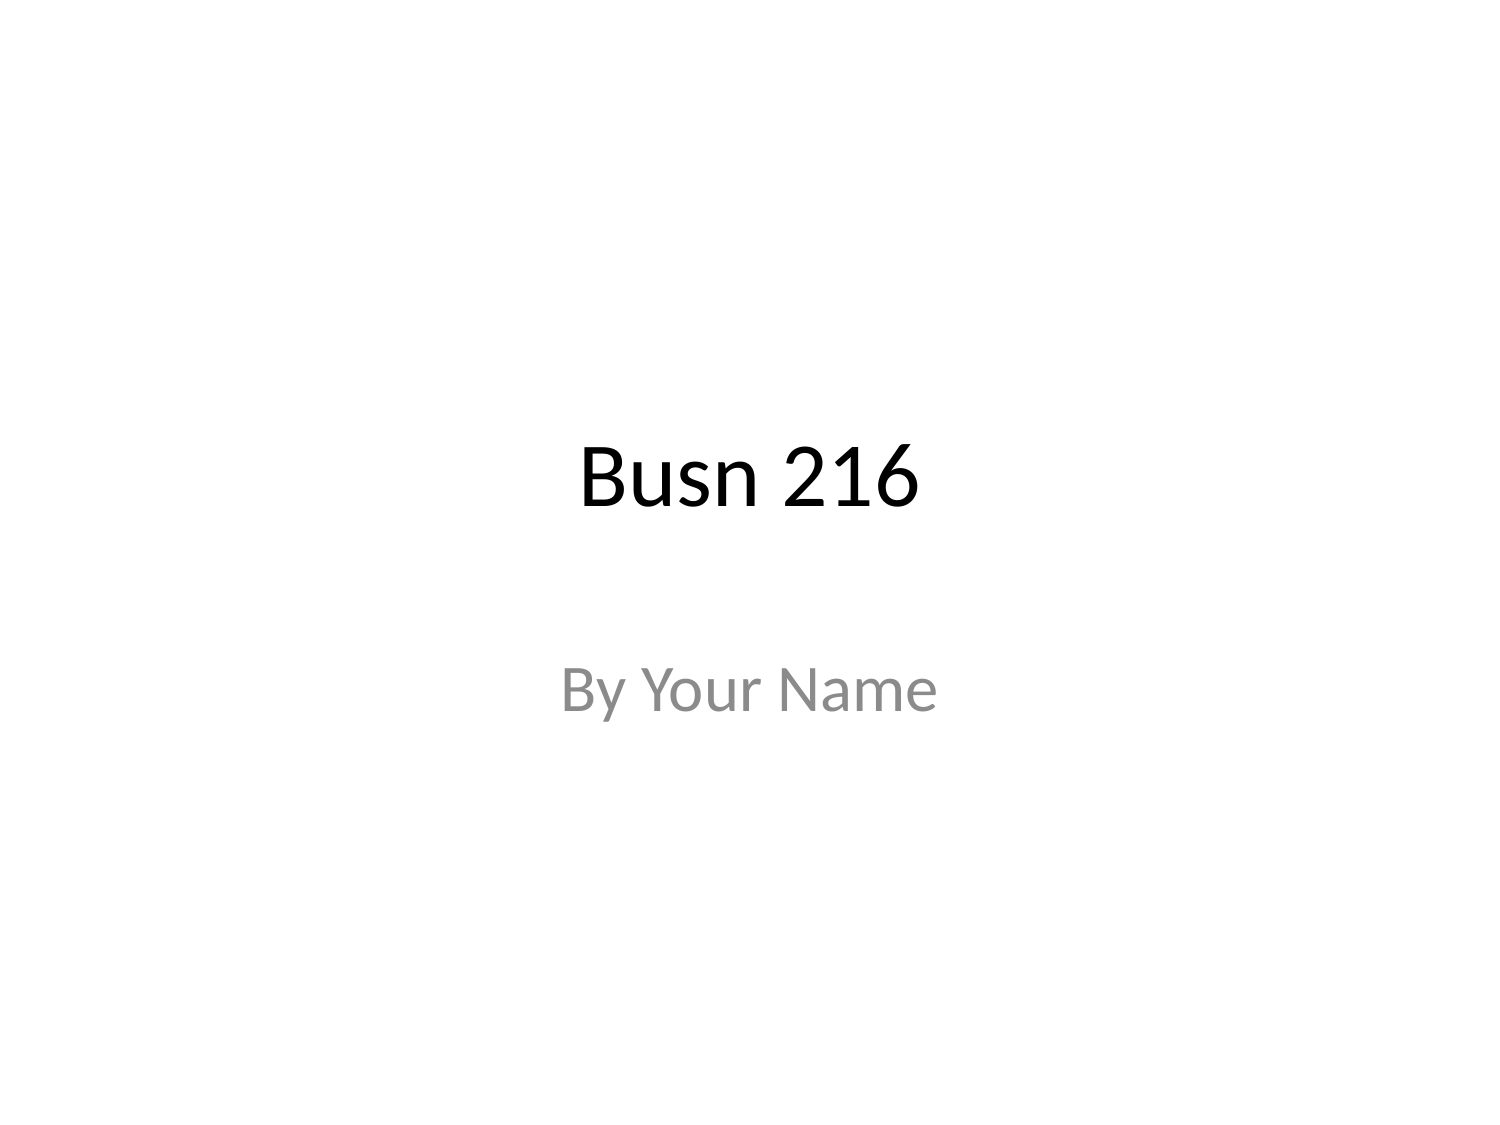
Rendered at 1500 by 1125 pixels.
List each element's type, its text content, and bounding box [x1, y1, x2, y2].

subtitle By Your Name [225, 637, 1275, 925]
title Busn 216 [112, 349, 1388, 591]
